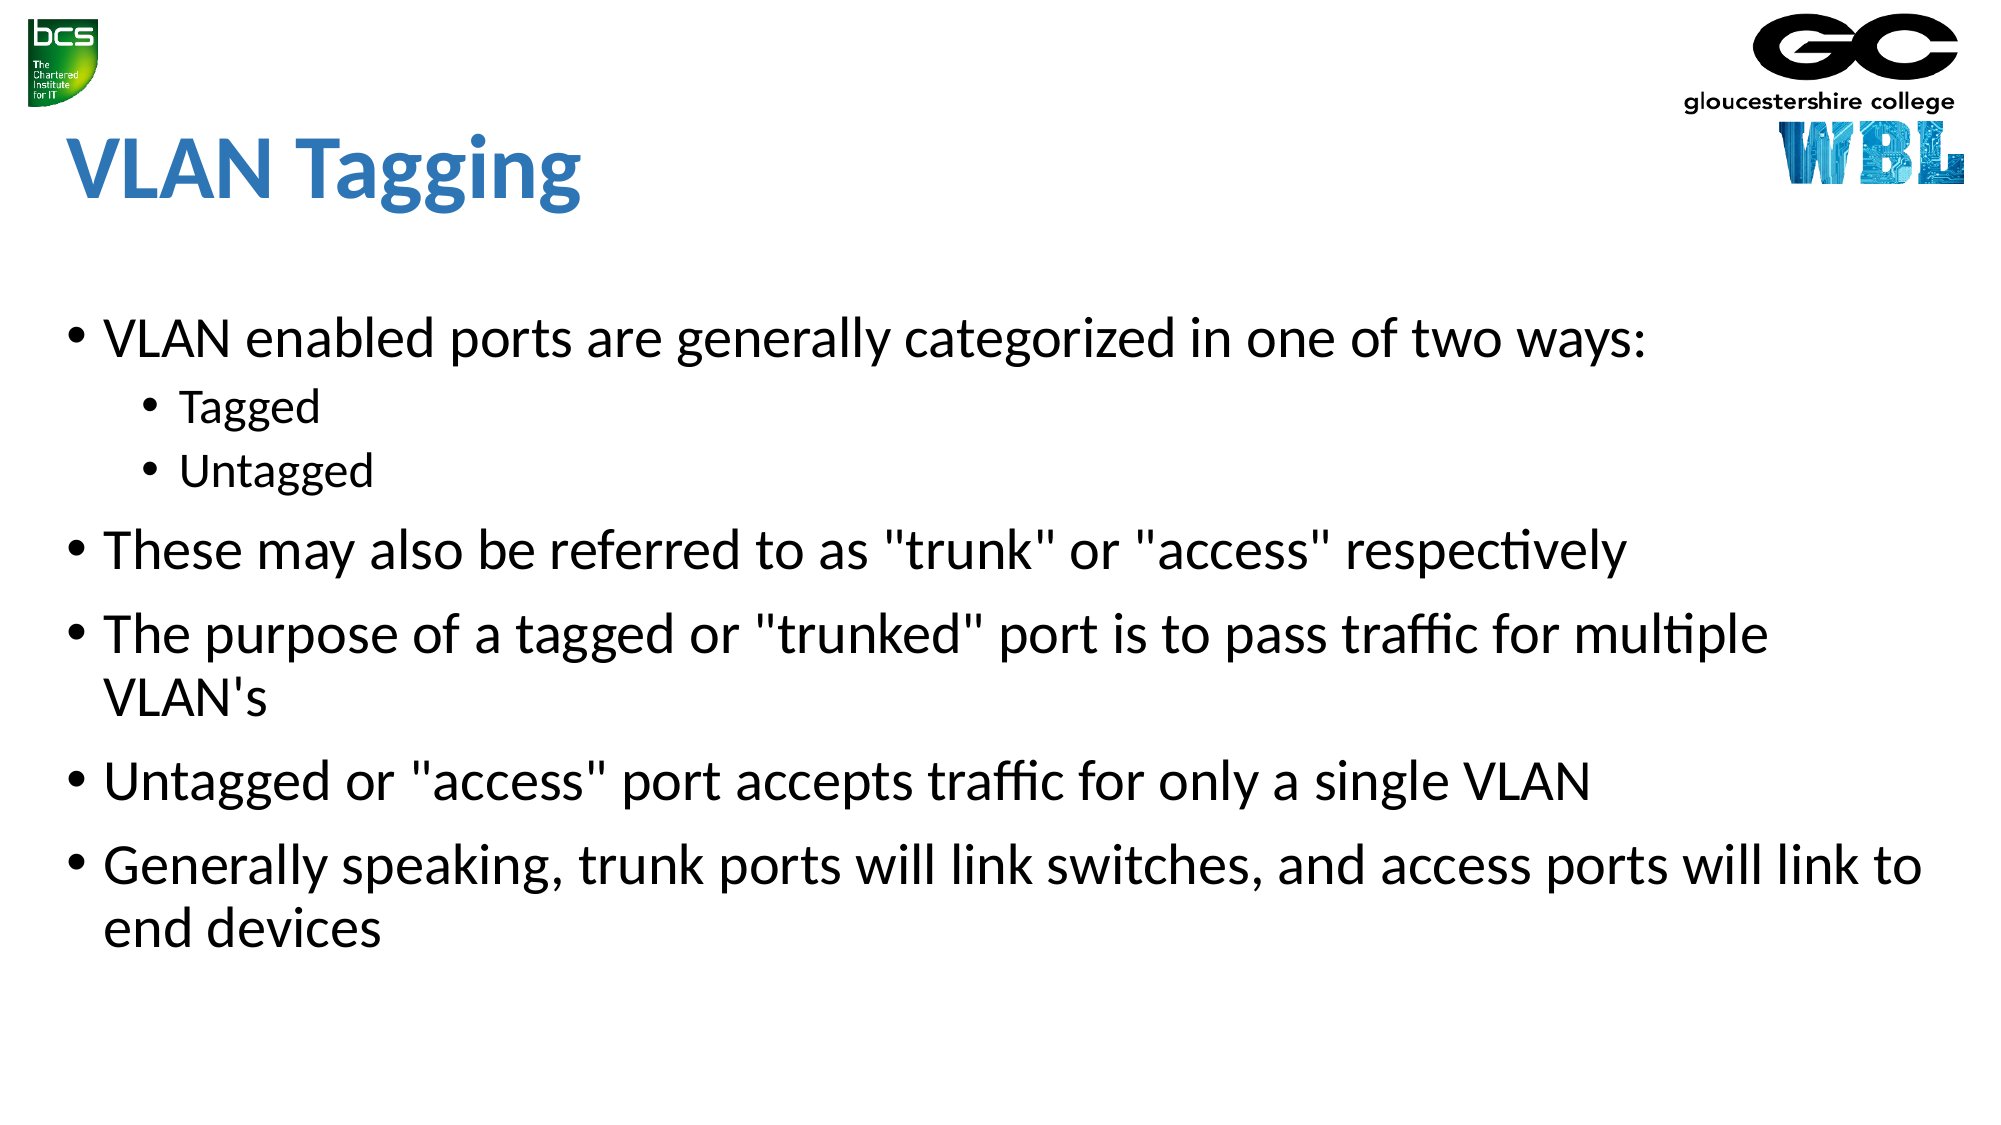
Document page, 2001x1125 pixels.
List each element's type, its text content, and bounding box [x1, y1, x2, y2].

title VLAN Tagging [51, 59, 1953, 278]
picture [1674, 5, 1964, 155]
list VLAN enabled ports are generally categorized in one of two ways: Tagged Untagged These may also be referred to as "trunk" or "access" respectively The purpose of a tagged or "trunked" port is to pass traffic for multiple VLAN's Untagged or "access" port accepts traffic for only a single VLAN Generally speaking, trunk ports will link switches, and access ports will link to end devices [51, 299, 1953, 1110]
picture [28, 19, 98, 107]
picture [1953, 163, 1959, 172]
